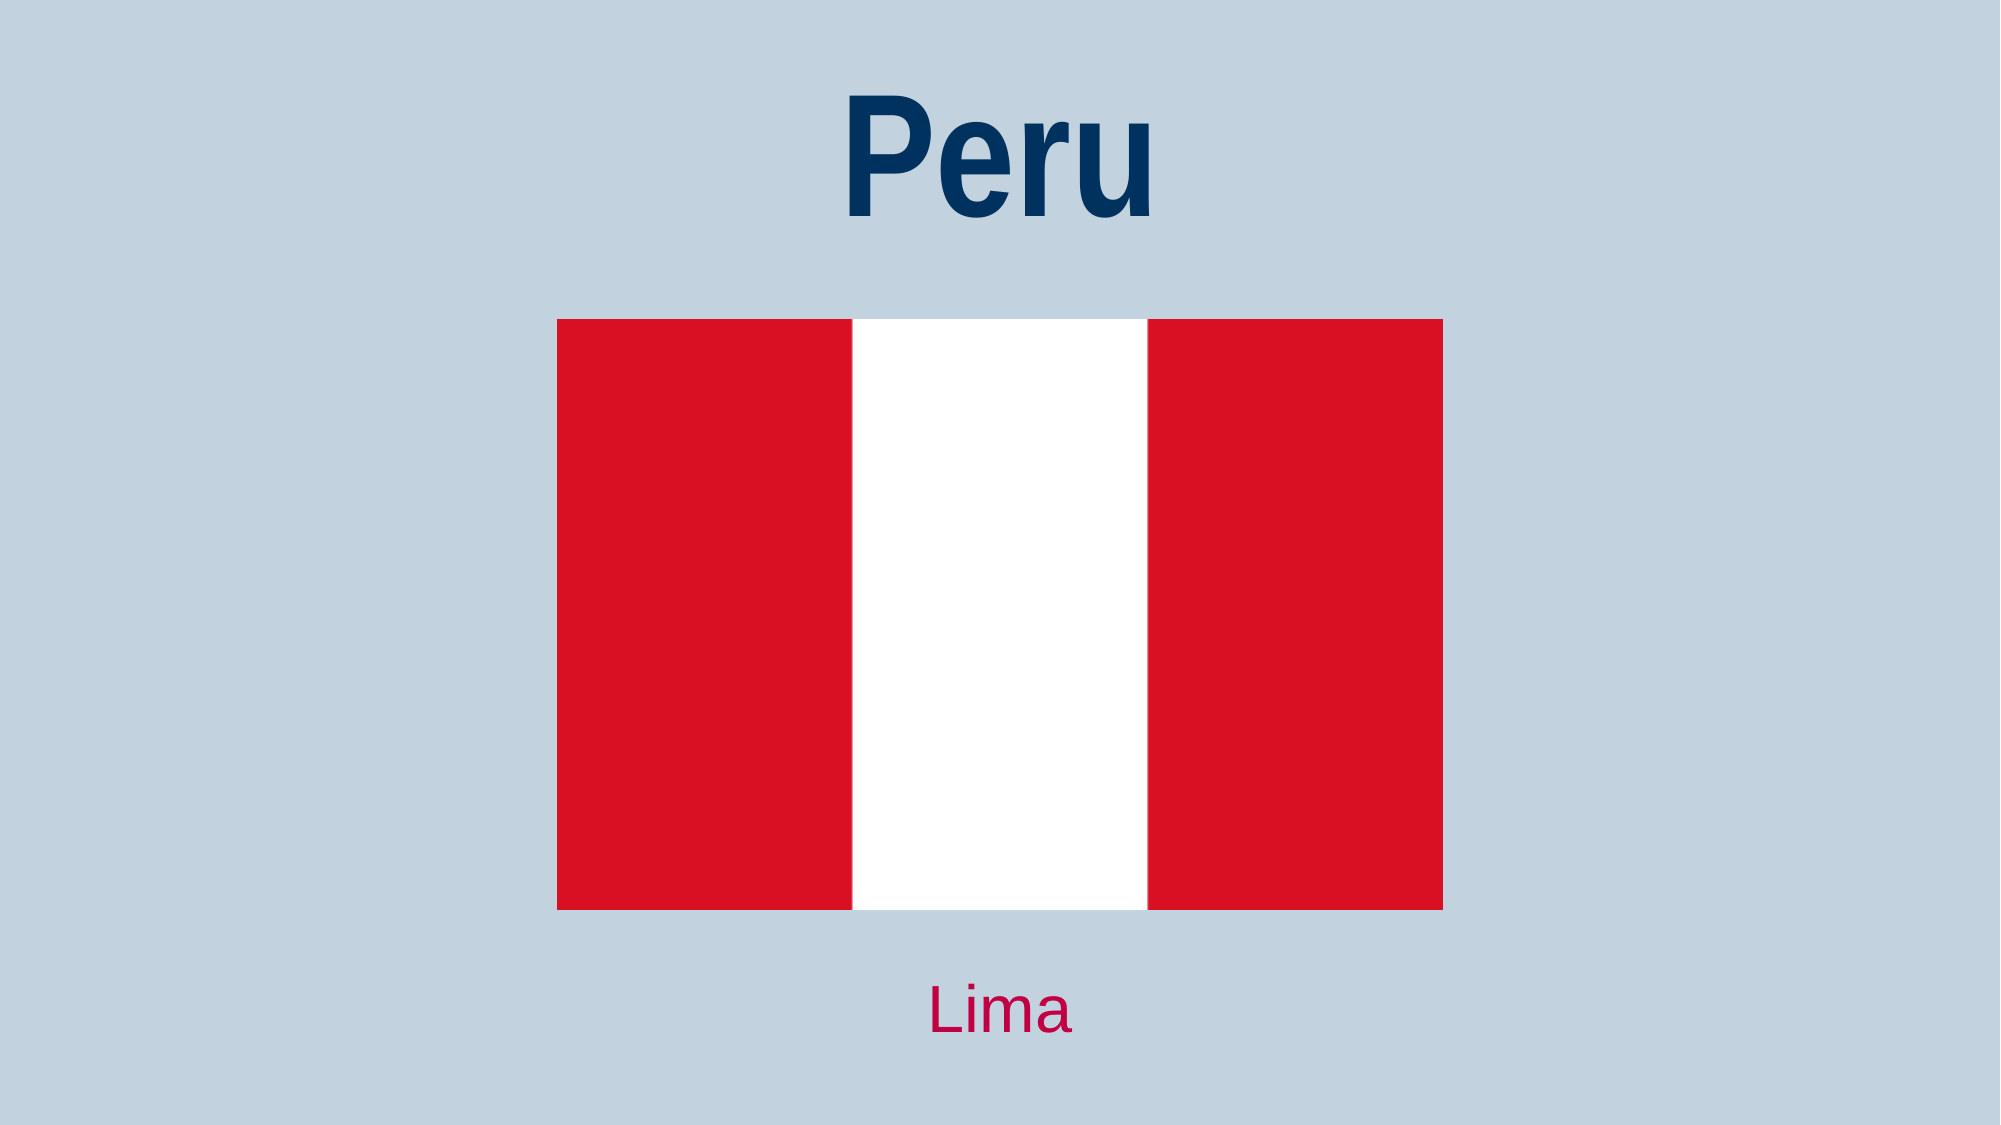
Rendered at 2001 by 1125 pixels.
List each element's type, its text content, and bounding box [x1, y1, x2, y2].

title Peru [249, 94, 1750, 262]
subtitle Lima [261, 967, 1739, 1059]
picture [556, 319, 1443, 910]
